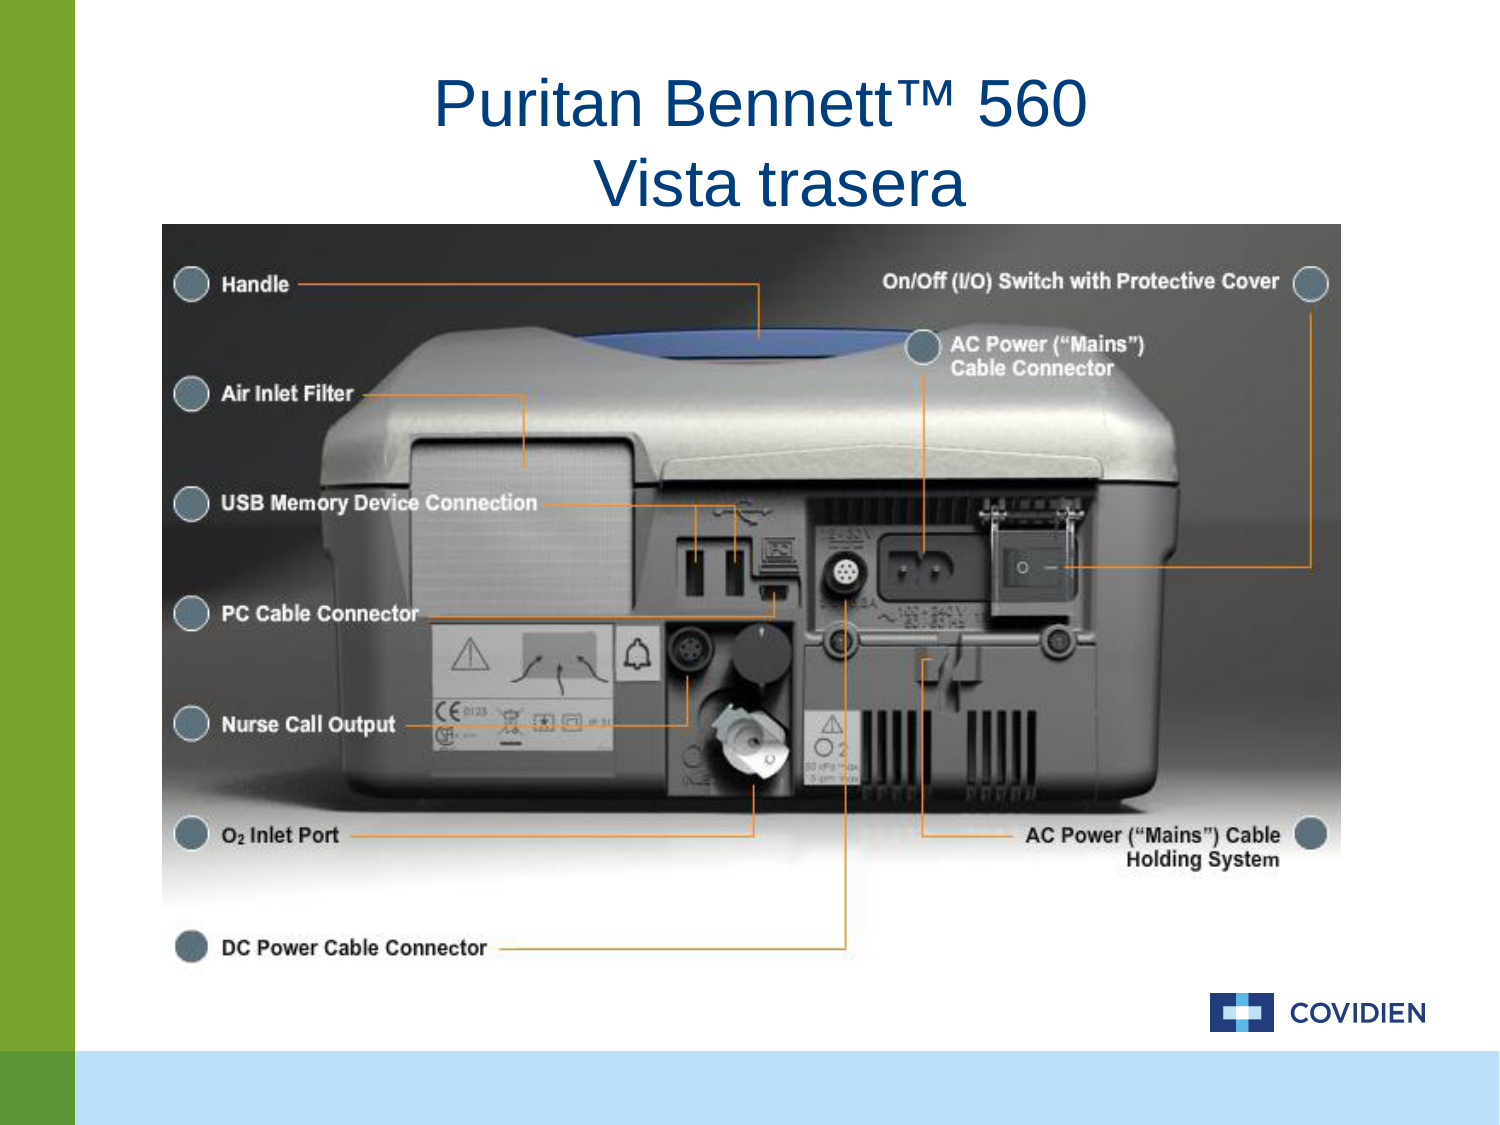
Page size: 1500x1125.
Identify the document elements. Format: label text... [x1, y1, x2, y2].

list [162, 224, 1341, 988]
title Puritan Bennett™ 560 Vista trasera [135, 51, 1426, 240]
picture [1210, 993, 1425, 1032]
